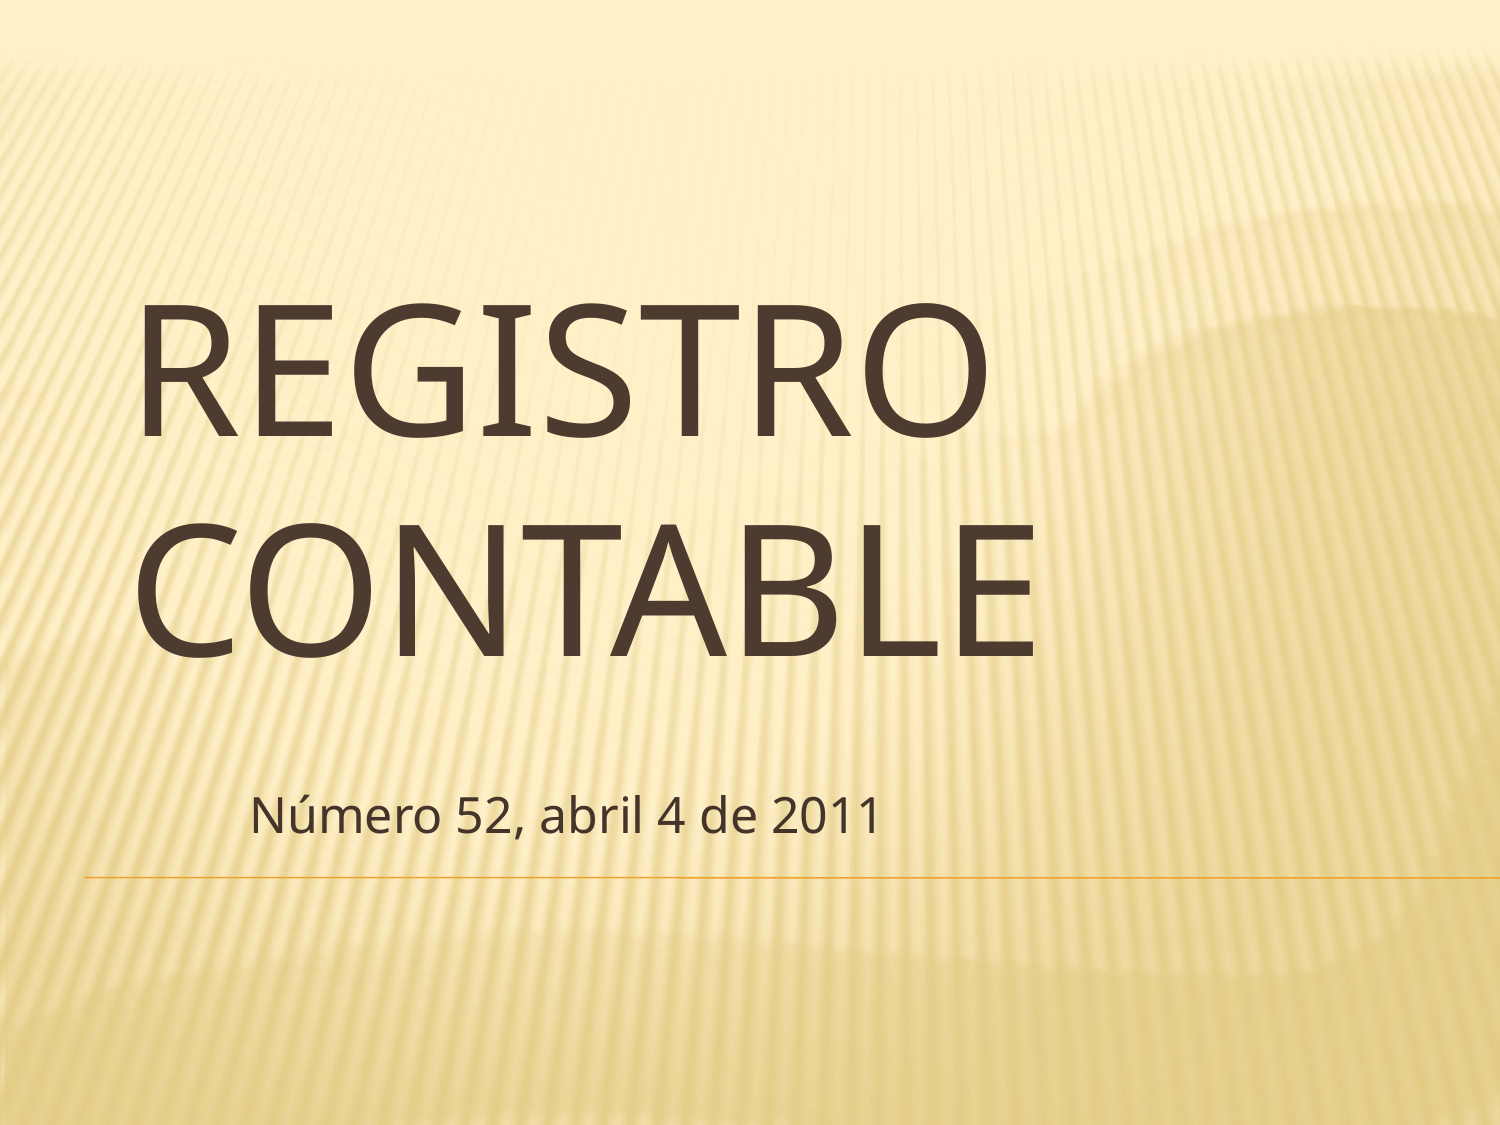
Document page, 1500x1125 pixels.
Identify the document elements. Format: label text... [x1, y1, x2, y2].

subtitle Número 52, abril 4 de 2011 [234, 750, 1285, 851]
title Registro contable [112, 246, 1388, 704]
